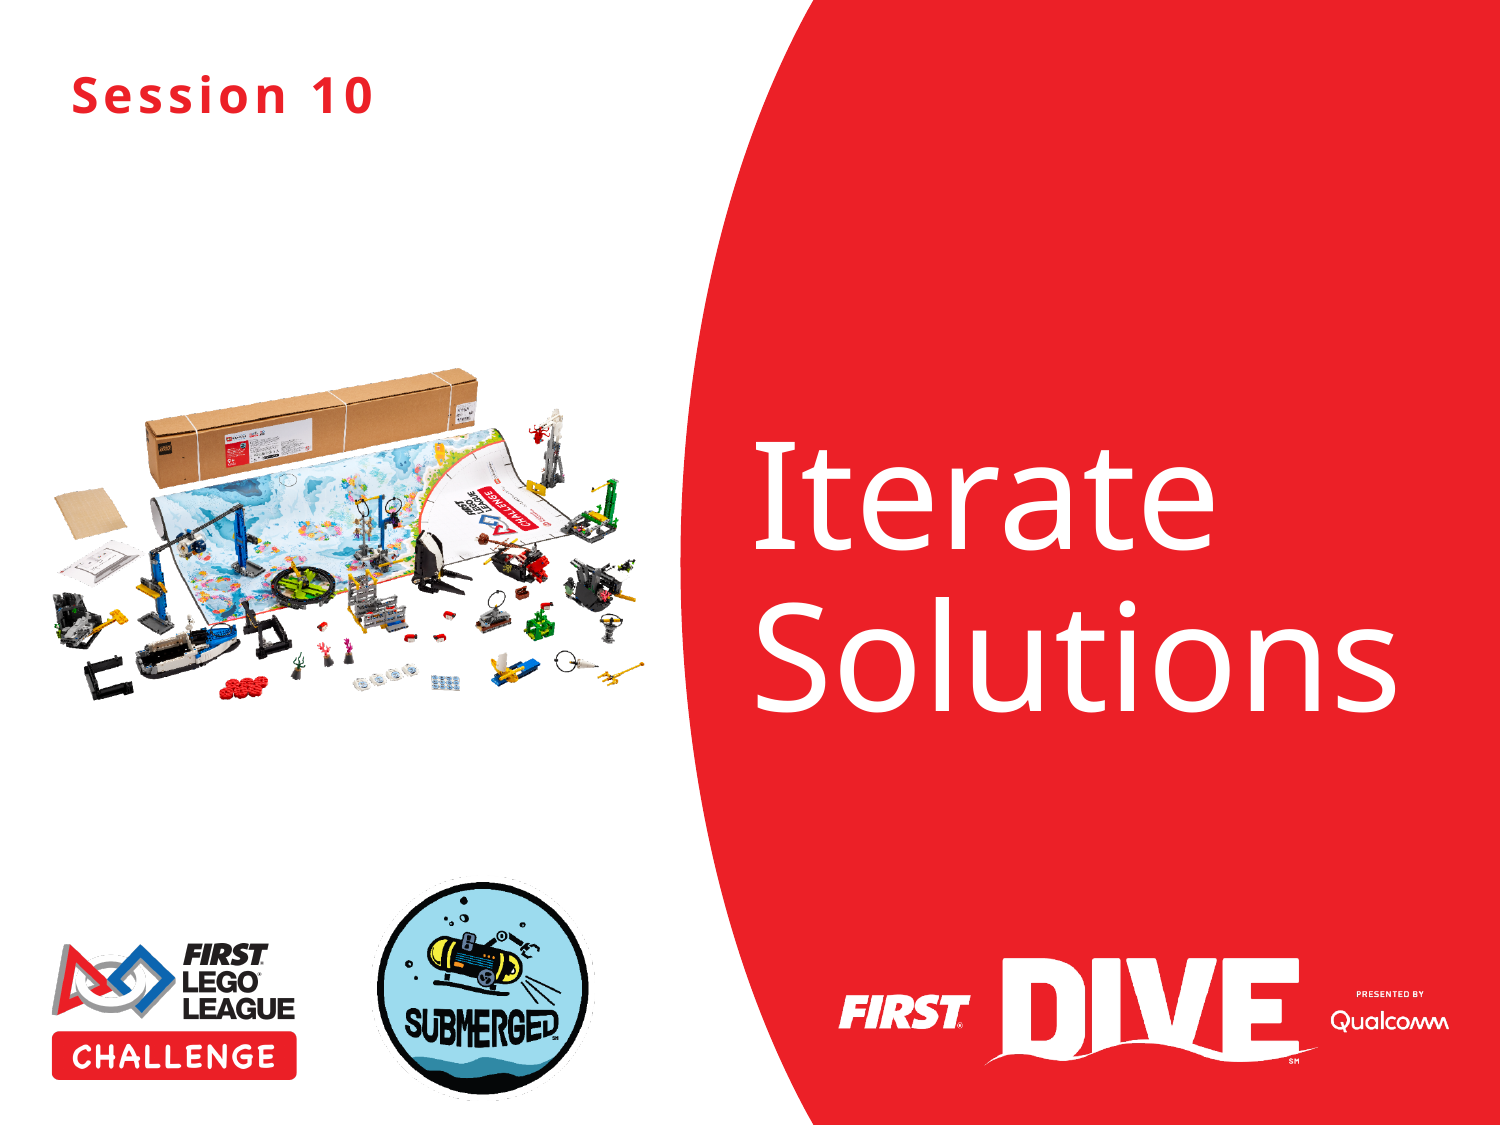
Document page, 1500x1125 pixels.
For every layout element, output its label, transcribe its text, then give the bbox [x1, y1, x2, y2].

picture [22, 319, 655, 715]
picture [370, 875, 596, 1101]
picture [838, 958, 1449, 1066]
picture [51, 943, 297, 1080]
text_box [679, 0, 1500, 1125]
list Iterate Solutions [735, 412, 1488, 792]
text_box Session 10 [56, 55, 525, 133]
